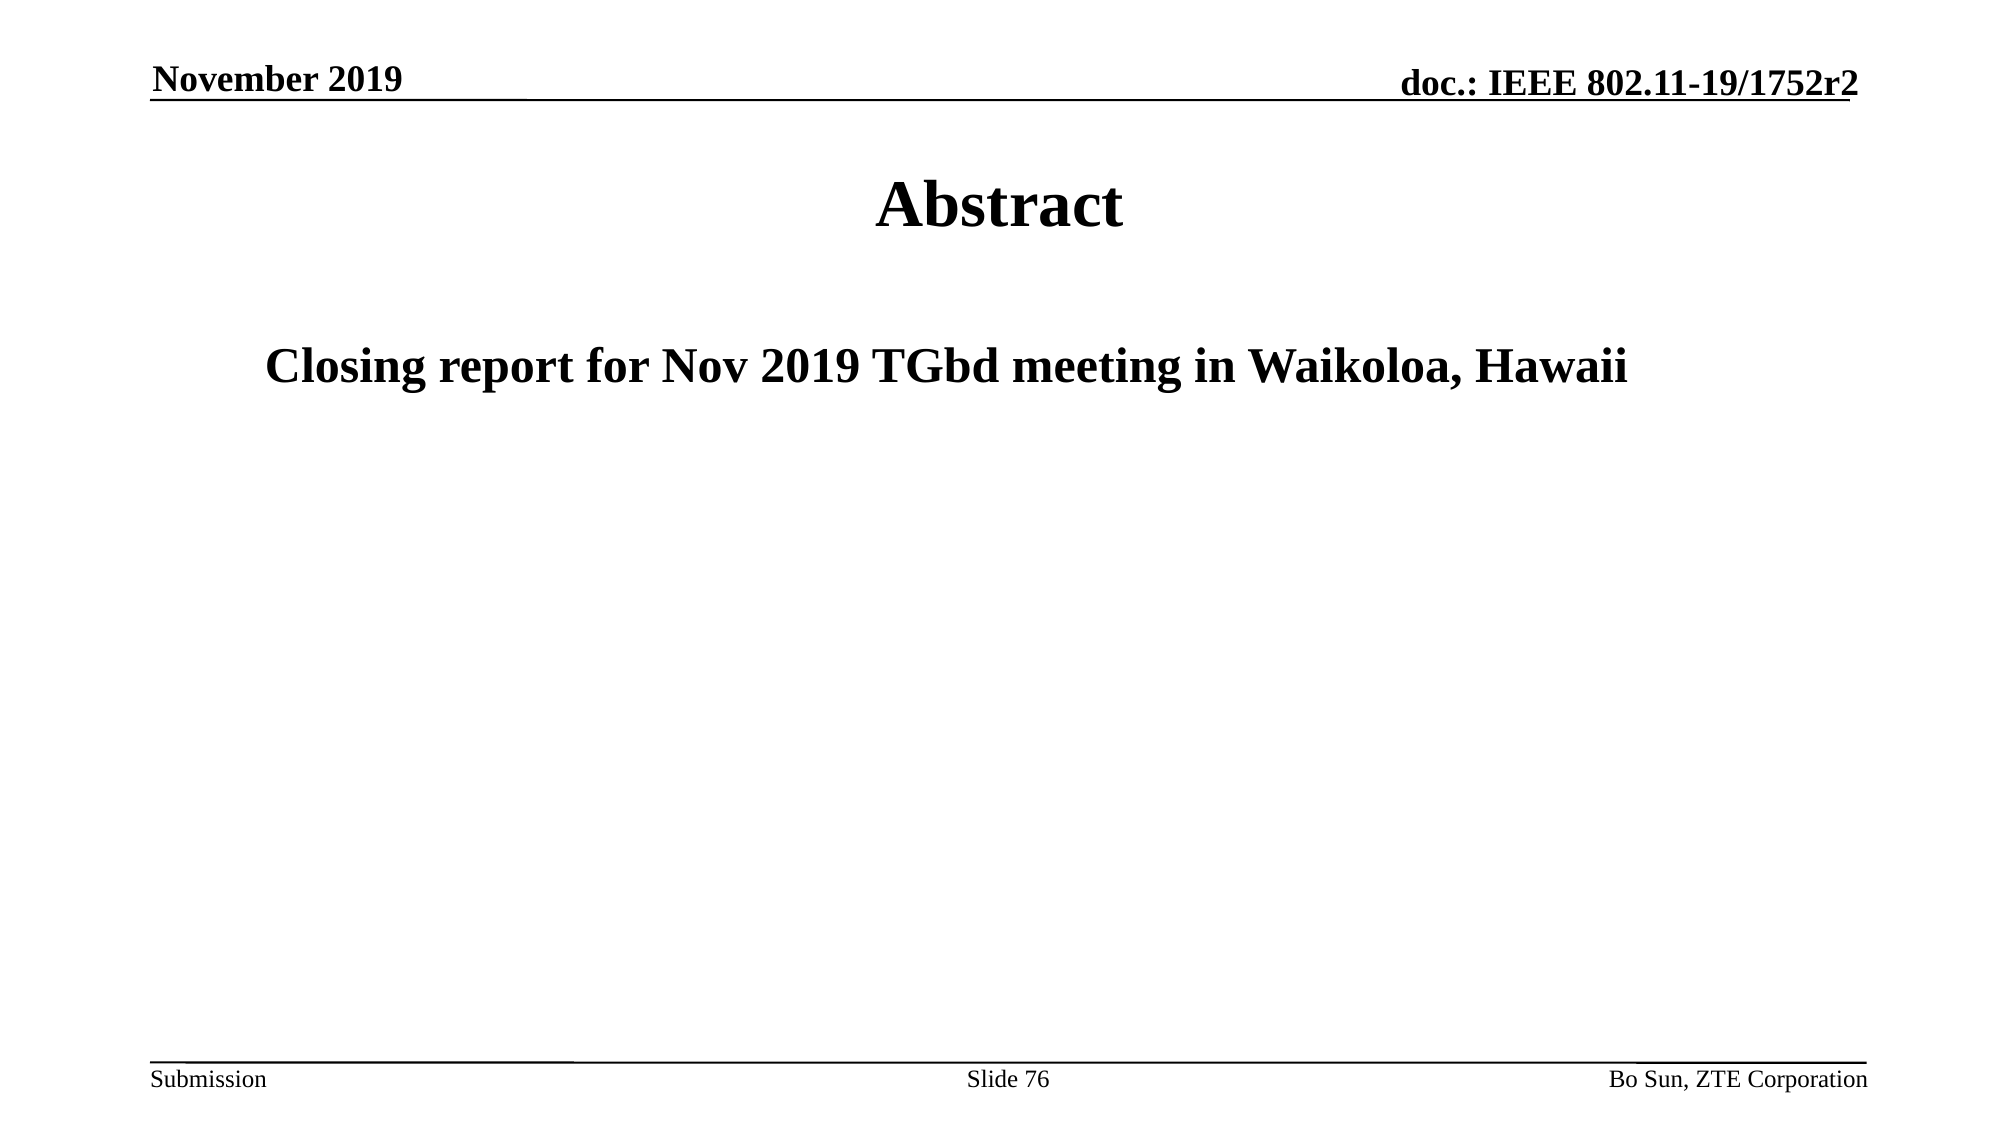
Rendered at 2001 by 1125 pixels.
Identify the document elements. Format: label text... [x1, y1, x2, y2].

footer Bo Sun, ZTE Corporation [1171, 1061, 1869, 1093]
title Abstract [362, 112, 1638, 288]
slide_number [152, 54, 563, 100]
slide_number Slide 76 [950, 1061, 1067, 1123]
list Closing report for Nov 2019 TGbd meeting in Waikoloa, Hawaii [249, 324, 1726, 1001]
